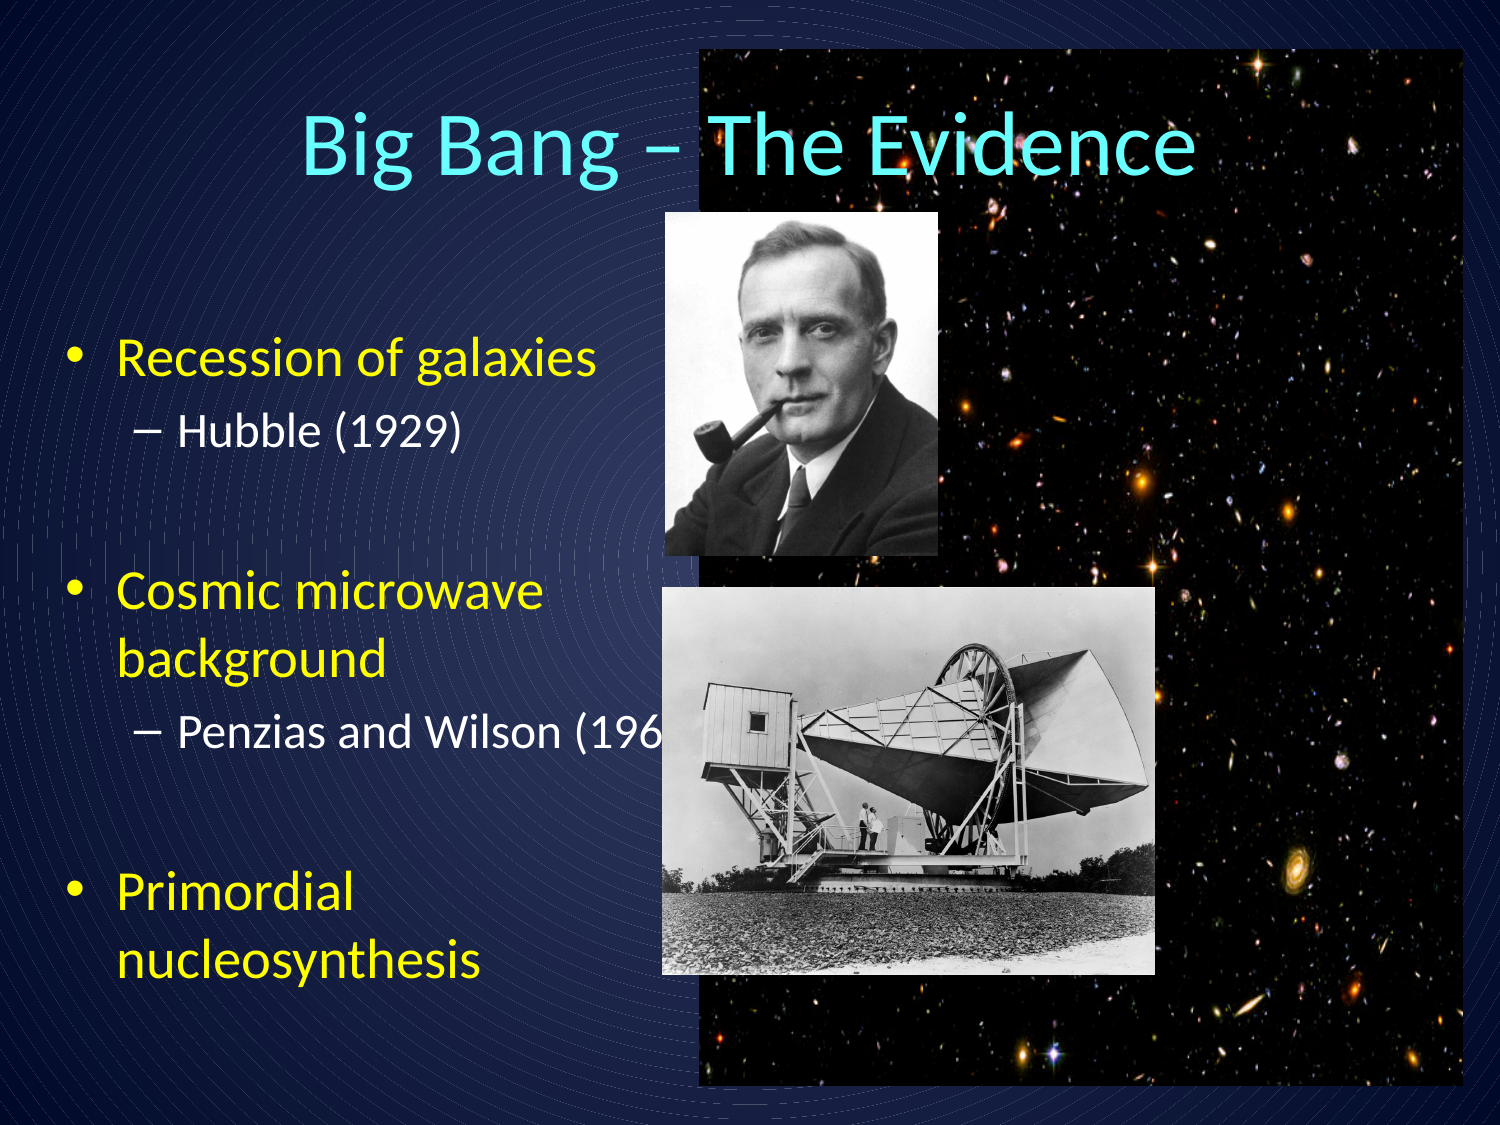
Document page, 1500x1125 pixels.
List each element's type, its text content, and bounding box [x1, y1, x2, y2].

picture [662, 49, 1463, 1086]
title Big Bang – The Evidence [74, 44, 1426, 233]
list Recession of galaxies Hubble (1929) Cosmic microwave background Penzias and Wilson (1965) Primordial nucleosynthesis [49, 312, 694, 1063]
